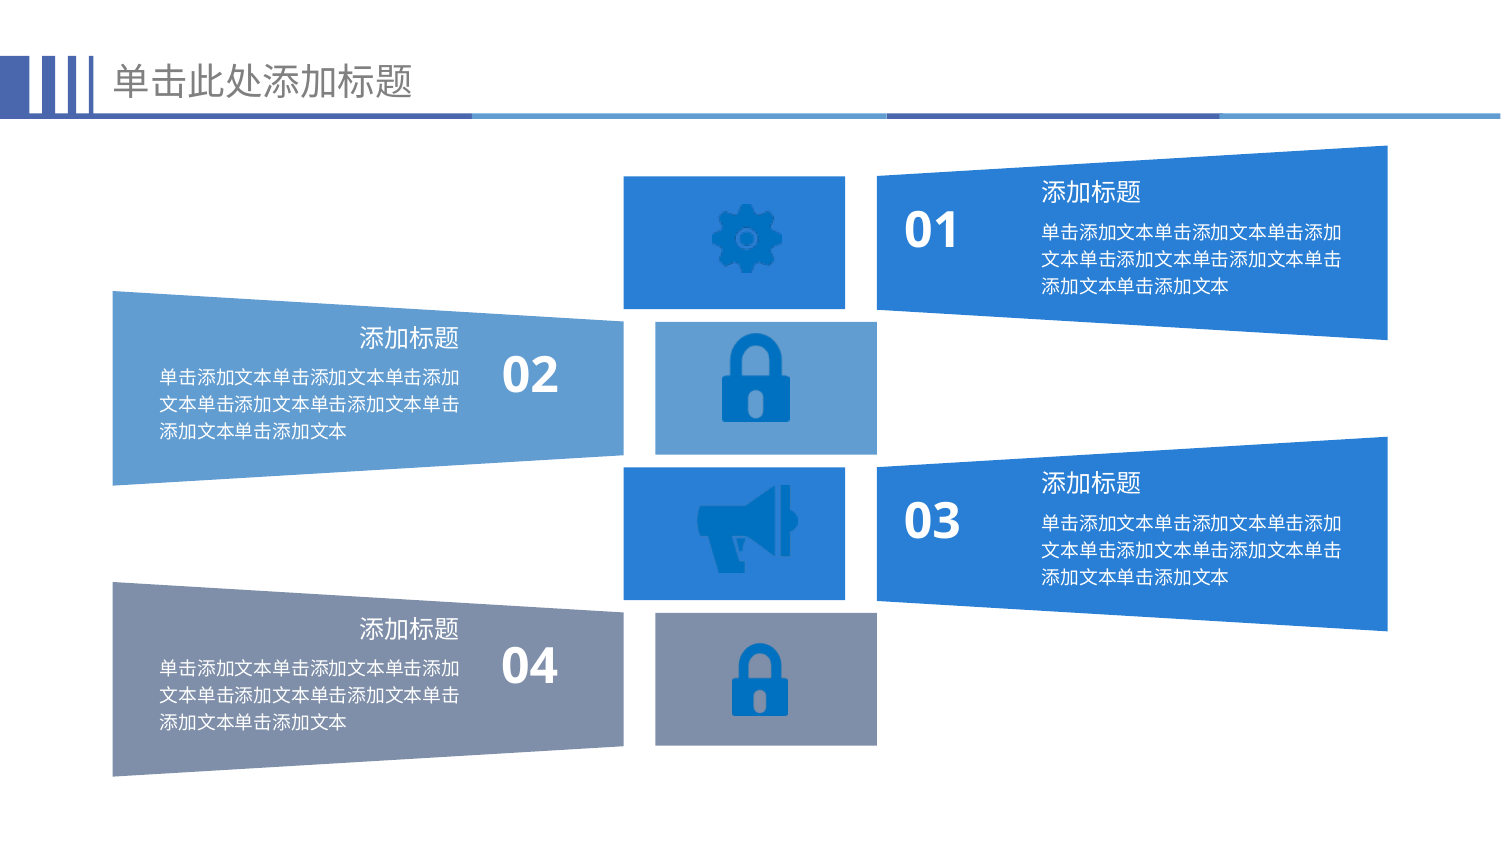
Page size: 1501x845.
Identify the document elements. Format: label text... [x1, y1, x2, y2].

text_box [143, 318, 483, 452]
text_box [874, 434, 1390, 634]
text_box [110, 579, 626, 779]
text_box 04 [489, 628, 570, 700]
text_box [655, 612, 878, 746]
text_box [143, 609, 483, 743]
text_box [1026, 463, 1365, 597]
text_box [874, 143, 1390, 343]
text_box 03 [892, 482, 972, 554]
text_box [623, 467, 846, 601]
text_box [110, 288, 626, 488]
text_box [655, 321, 878, 455]
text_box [1026, 172, 1365, 306]
text_box 01 [892, 191, 973, 263]
text_box 02 [490, 337, 571, 409]
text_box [623, 176, 846, 310]
